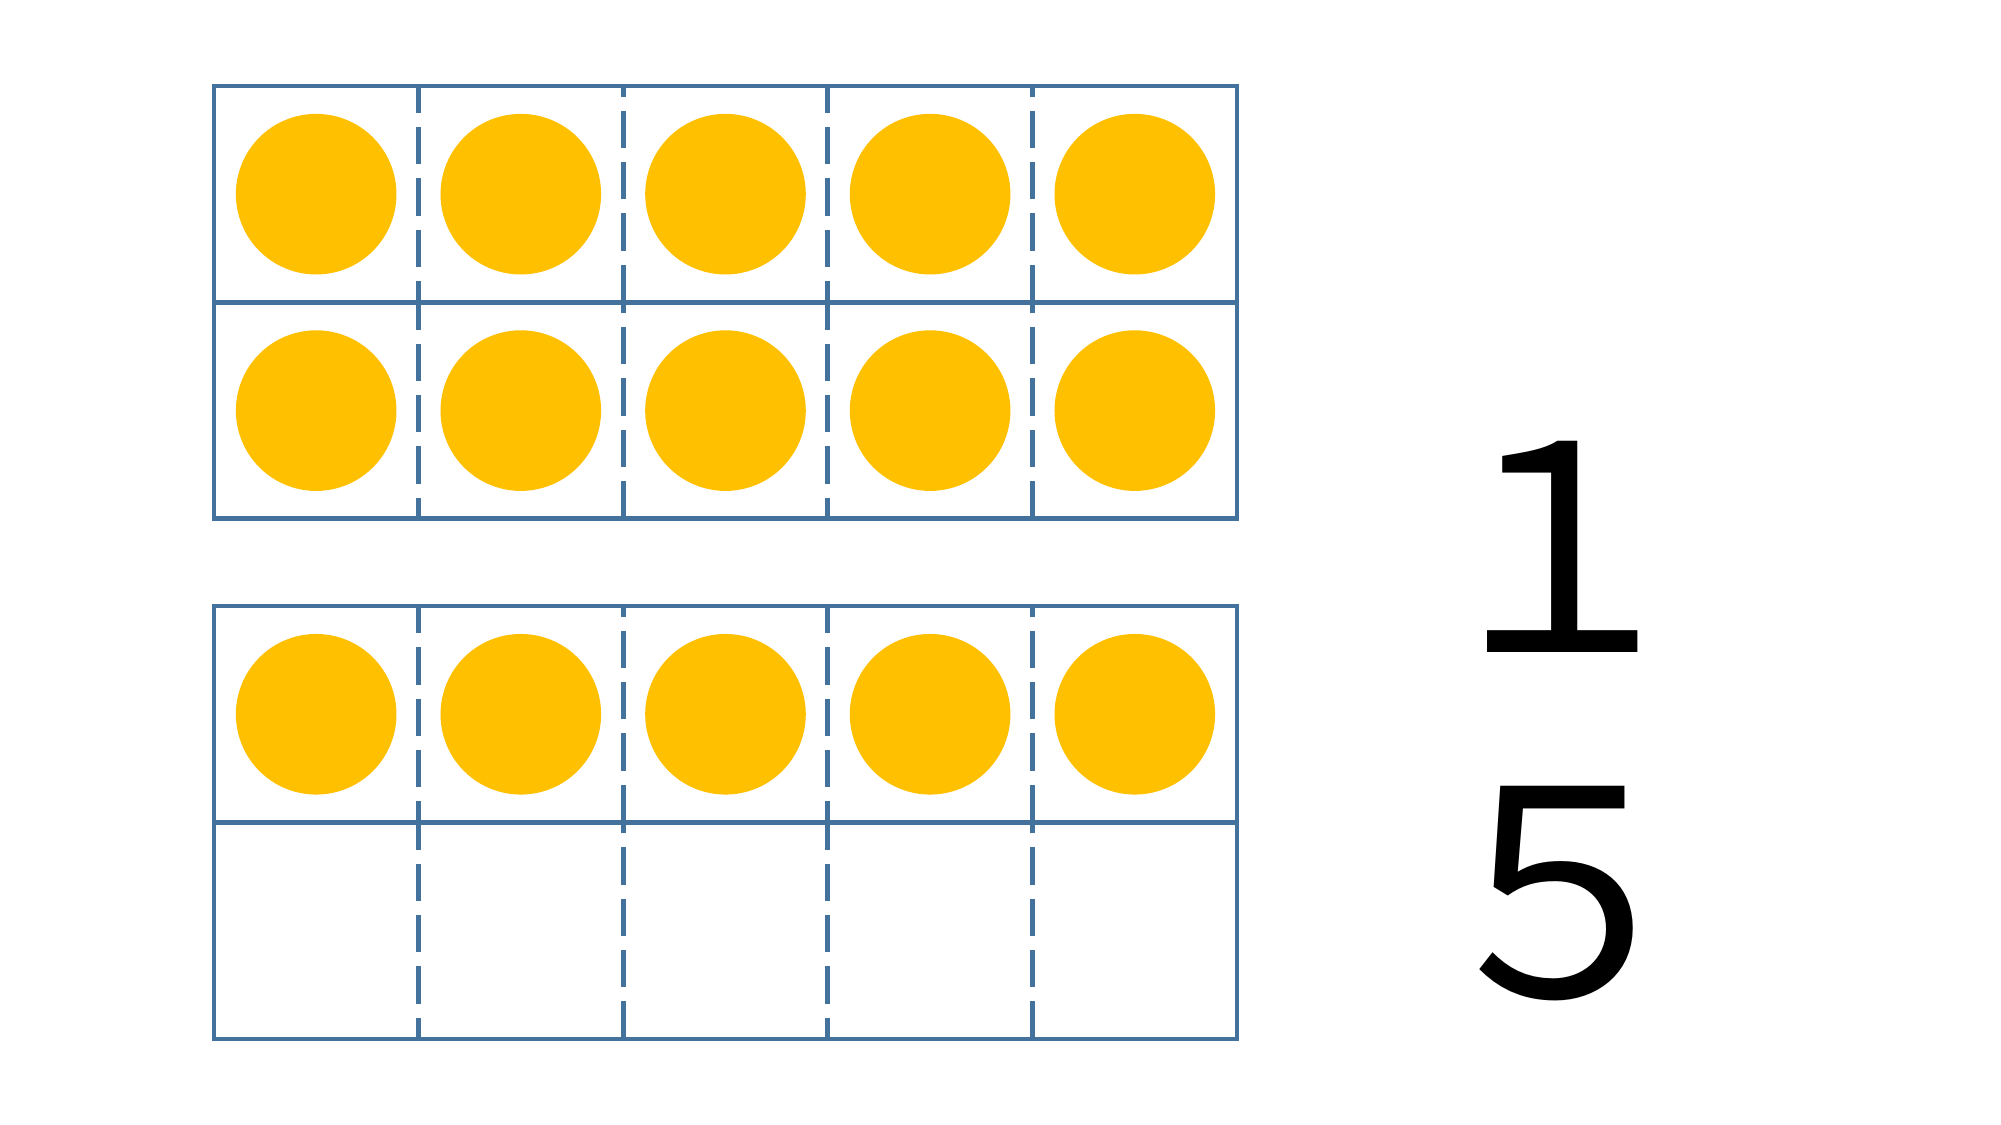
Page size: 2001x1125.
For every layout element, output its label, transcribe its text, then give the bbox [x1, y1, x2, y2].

text_box １５ [1401, 357, 1846, 1103]
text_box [213, 85, 1238, 519]
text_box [213, 605, 1238, 1039]
